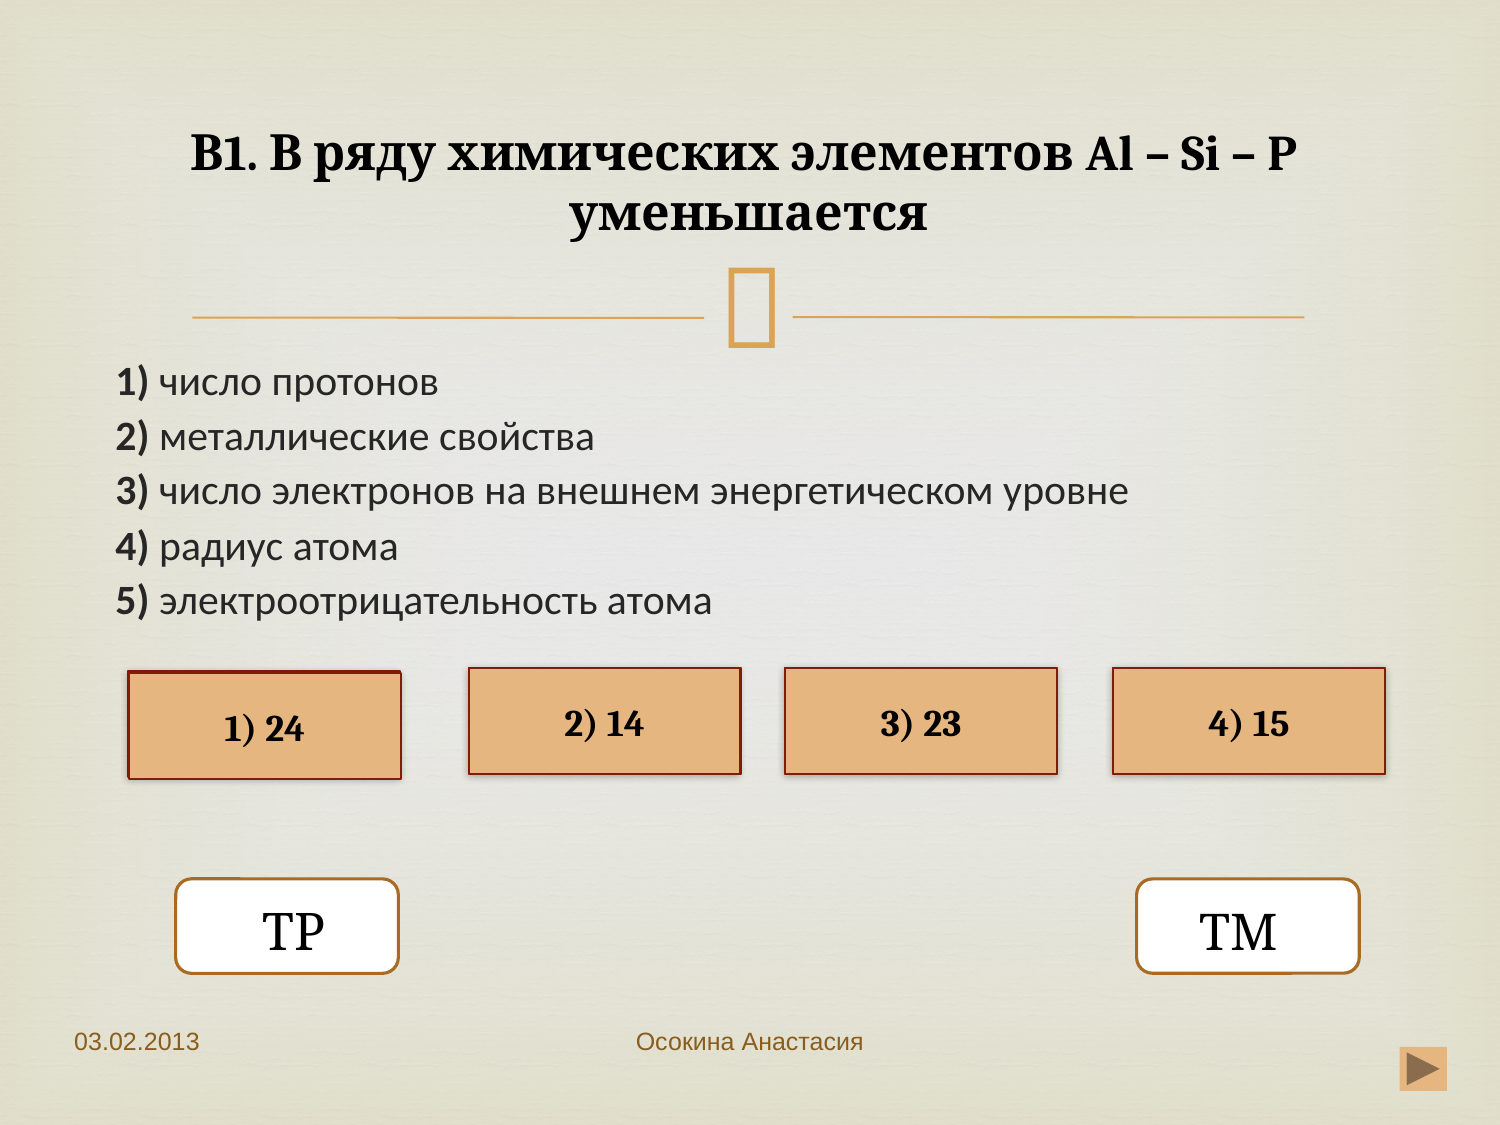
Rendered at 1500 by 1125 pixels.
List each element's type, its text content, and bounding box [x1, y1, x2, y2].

text_box 4) 15 [1112, 667, 1386, 775]
text_box [1399, 1046, 1447, 1091]
text_box 3) 23 [784, 667, 1058, 775]
text_box 1) 24 [128, 672, 402, 780]
footer Осокина Анастасия [512, 1010, 988, 1071]
text_box ТМТМ [1135, 877, 1361, 975]
list 1) число протонов 2) металлические свойства 3) число электронов на внешнем энергетическом уровне 4) радиус атома 5) электроотрицательность атома [100, 290, 1409, 634]
title В1. В ряду химических элементов Al – Si – P уменьшается [112, 93, 1386, 267]
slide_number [59, 1010, 410, 1071]
text_box ТР [174, 877, 400, 975]
text_box 2) 14 [468, 667, 742, 775]
